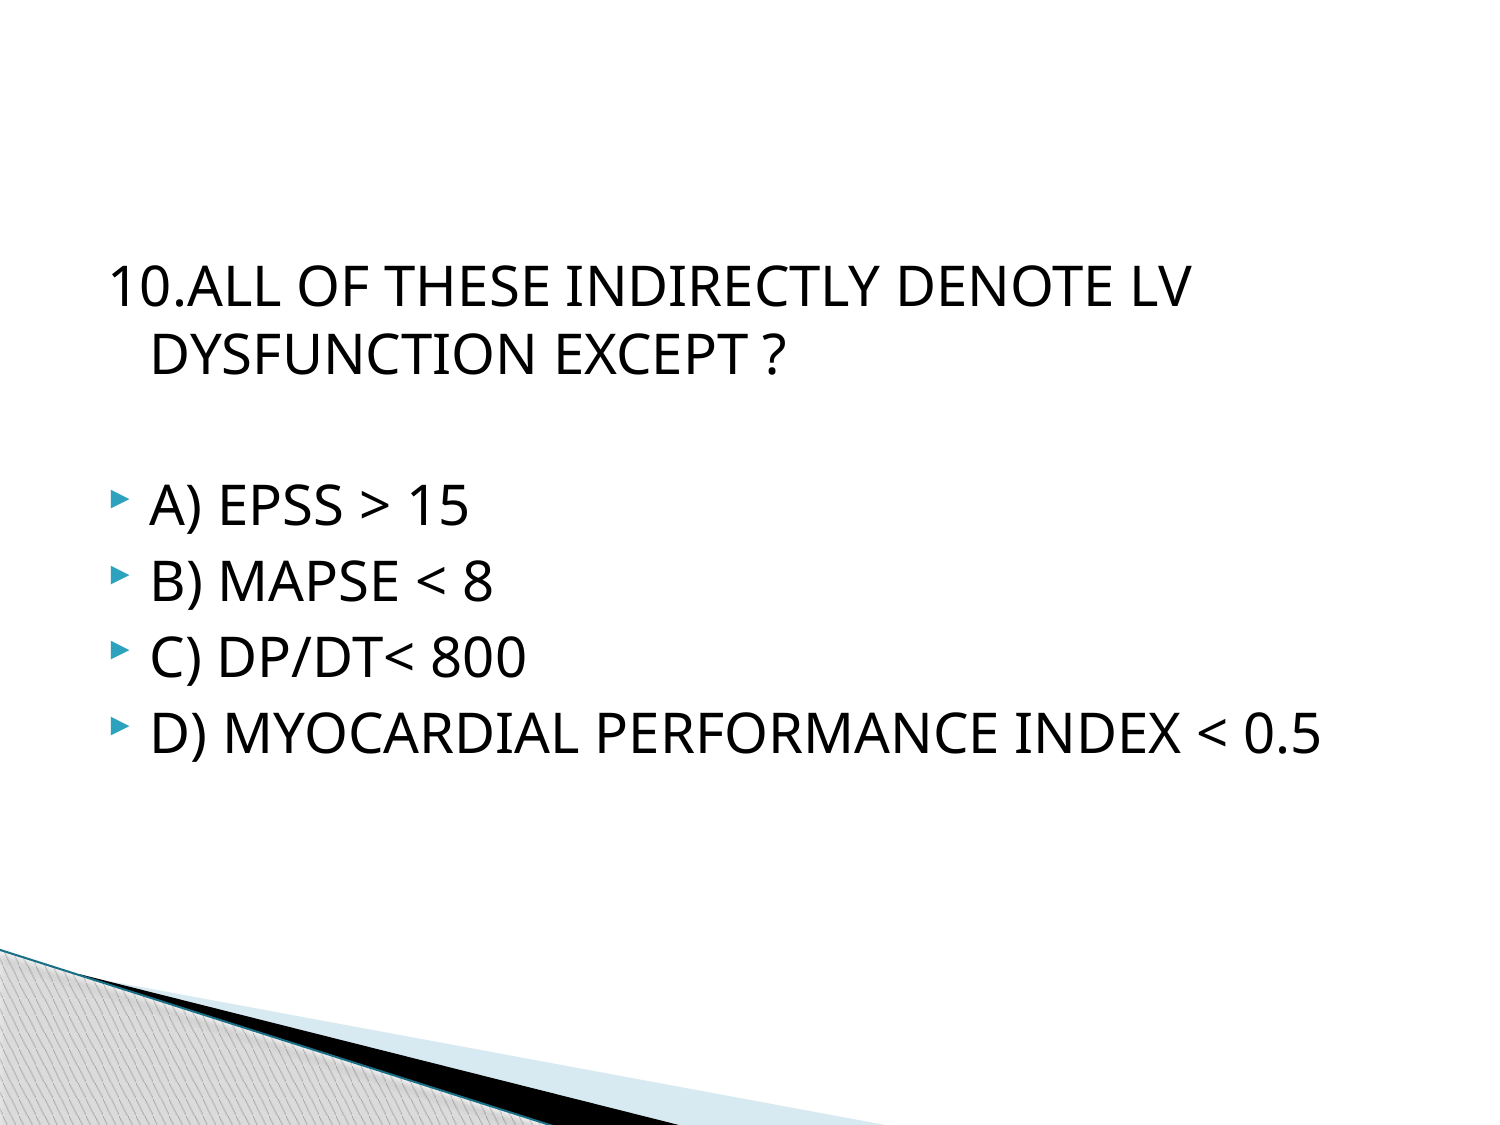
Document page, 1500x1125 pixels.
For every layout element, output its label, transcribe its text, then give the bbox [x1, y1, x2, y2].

list 10.ALL OF THESE INDIRECTLY DENOTE LV DYSFUNCTION EXCEPT ? A) EPSS > 15 B) MAPSE < 8 C) DP/DT< 800 D) MYOCARDIAL PERFORMANCE INDEX < 0.5 [75, 243, 1425, 986]
